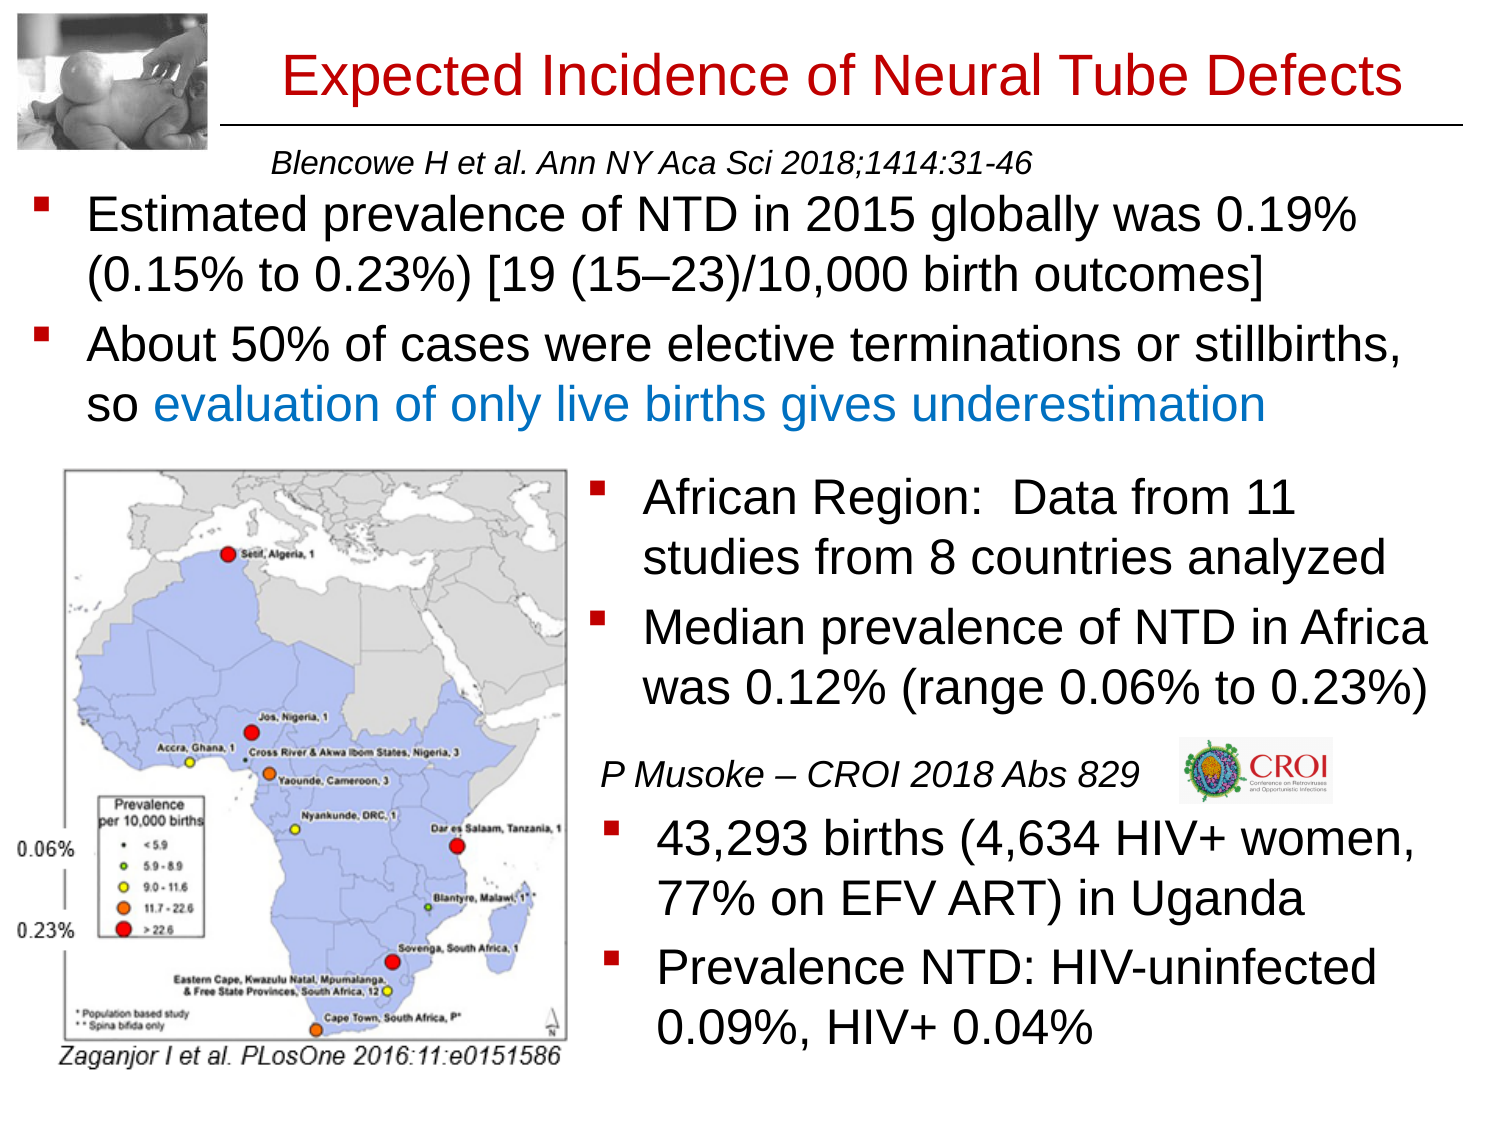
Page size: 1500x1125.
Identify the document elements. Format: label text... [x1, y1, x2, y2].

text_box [0, 456, 1480, 1079]
picture [15, 12, 208, 152]
title Expected Incidence of Neural Tube Defects [168, 0, 1500, 166]
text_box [584, 737, 1494, 1085]
text_box Blencowe H et al. Ann NY Aca Sci 2018;1414:31-46 Estimated prevalence of NTD in 2015 globally was 0.19% (0.15% to 0.23%) [19 (15–23)/10,000 birth outcomes] About 50% of cases were elective terminations or stillbirths, so evaluation of only live births gives underestimation [15, 133, 1479, 456]
